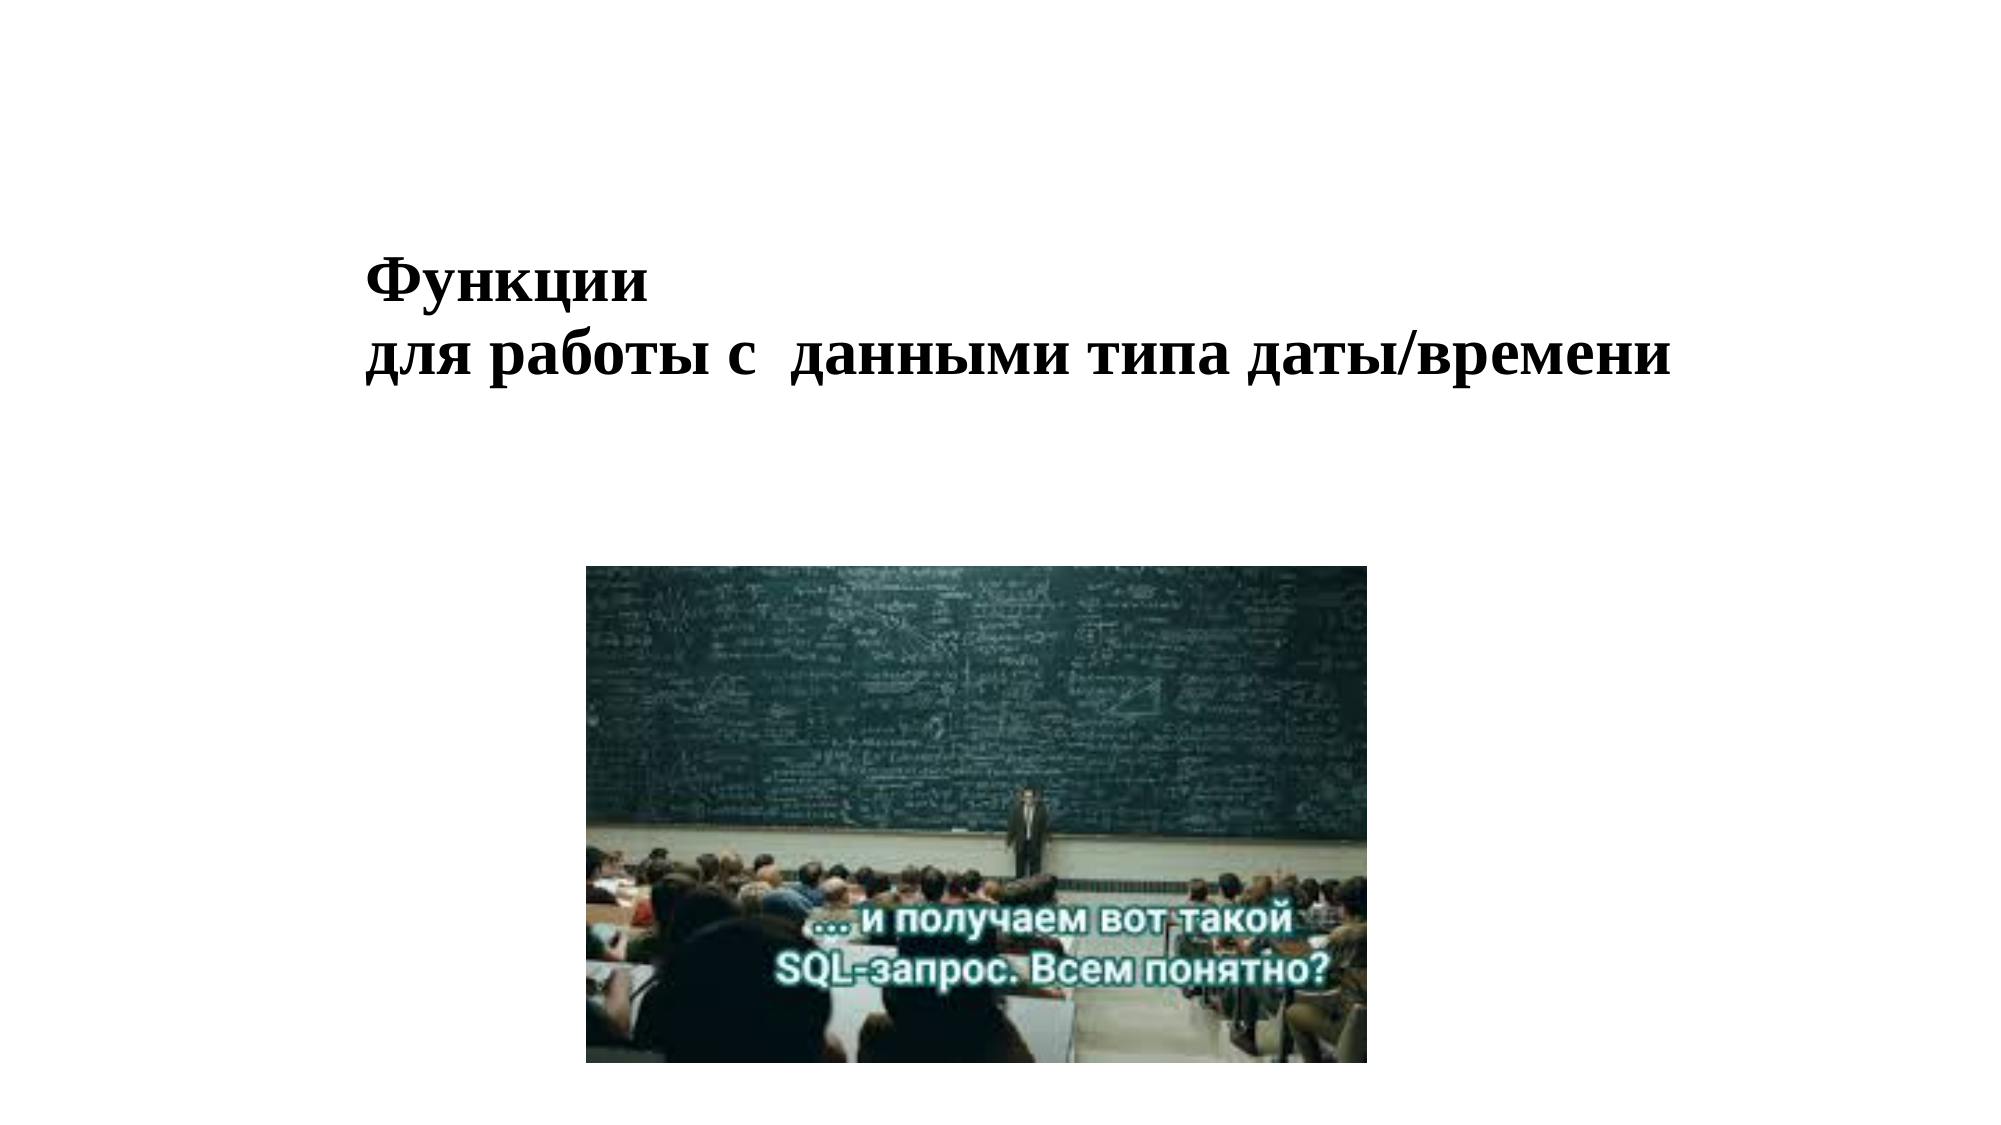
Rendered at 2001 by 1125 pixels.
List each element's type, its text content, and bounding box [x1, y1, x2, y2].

picture [586, 566, 1367, 1063]
title Функции для работы с данными типа даты/времени [350, 137, 1701, 504]
